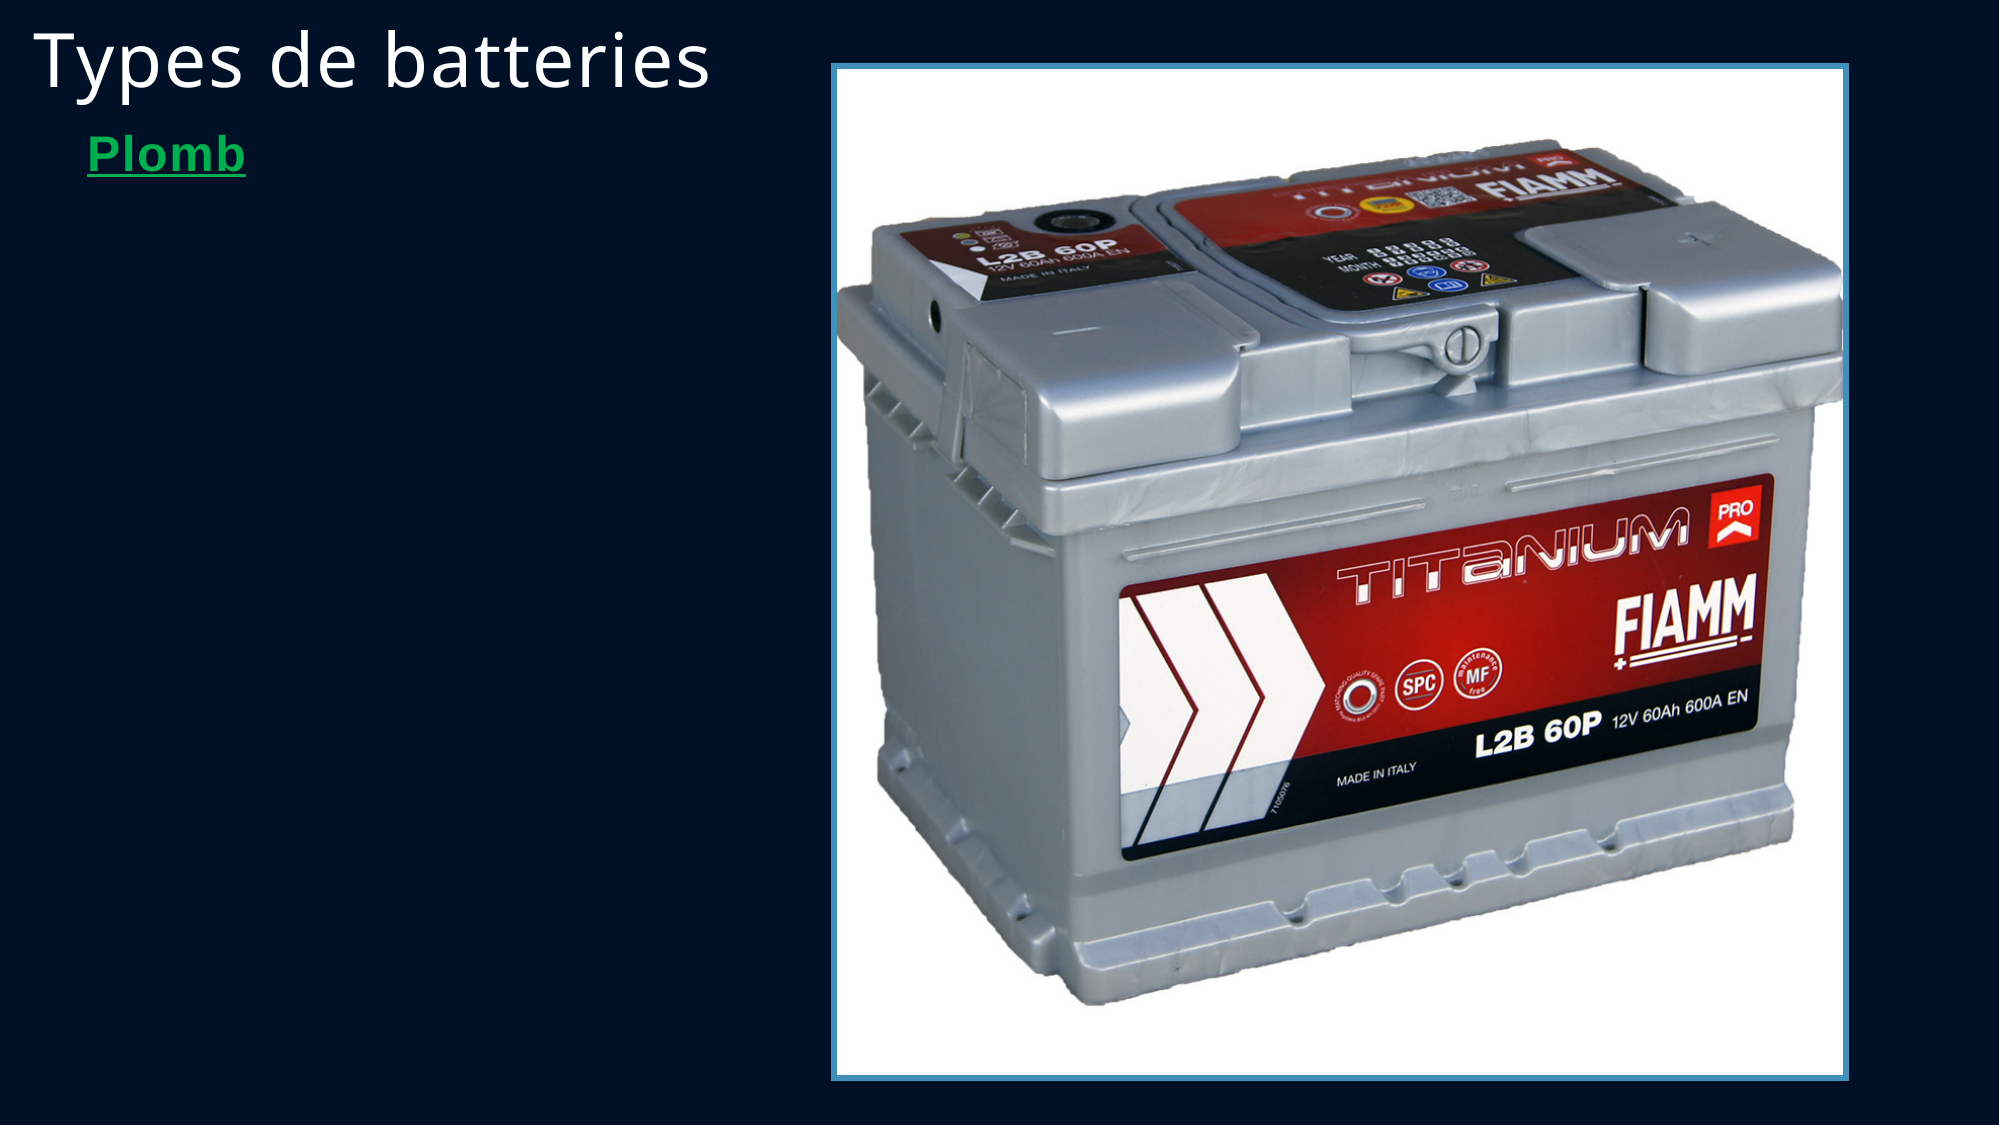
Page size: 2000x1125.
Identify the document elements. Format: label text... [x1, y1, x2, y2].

text_box Types de batteries [19, 15, 1520, 138]
text_box Plomb [72, 113, 261, 189]
picture [834, 66, 1846, 1078]
